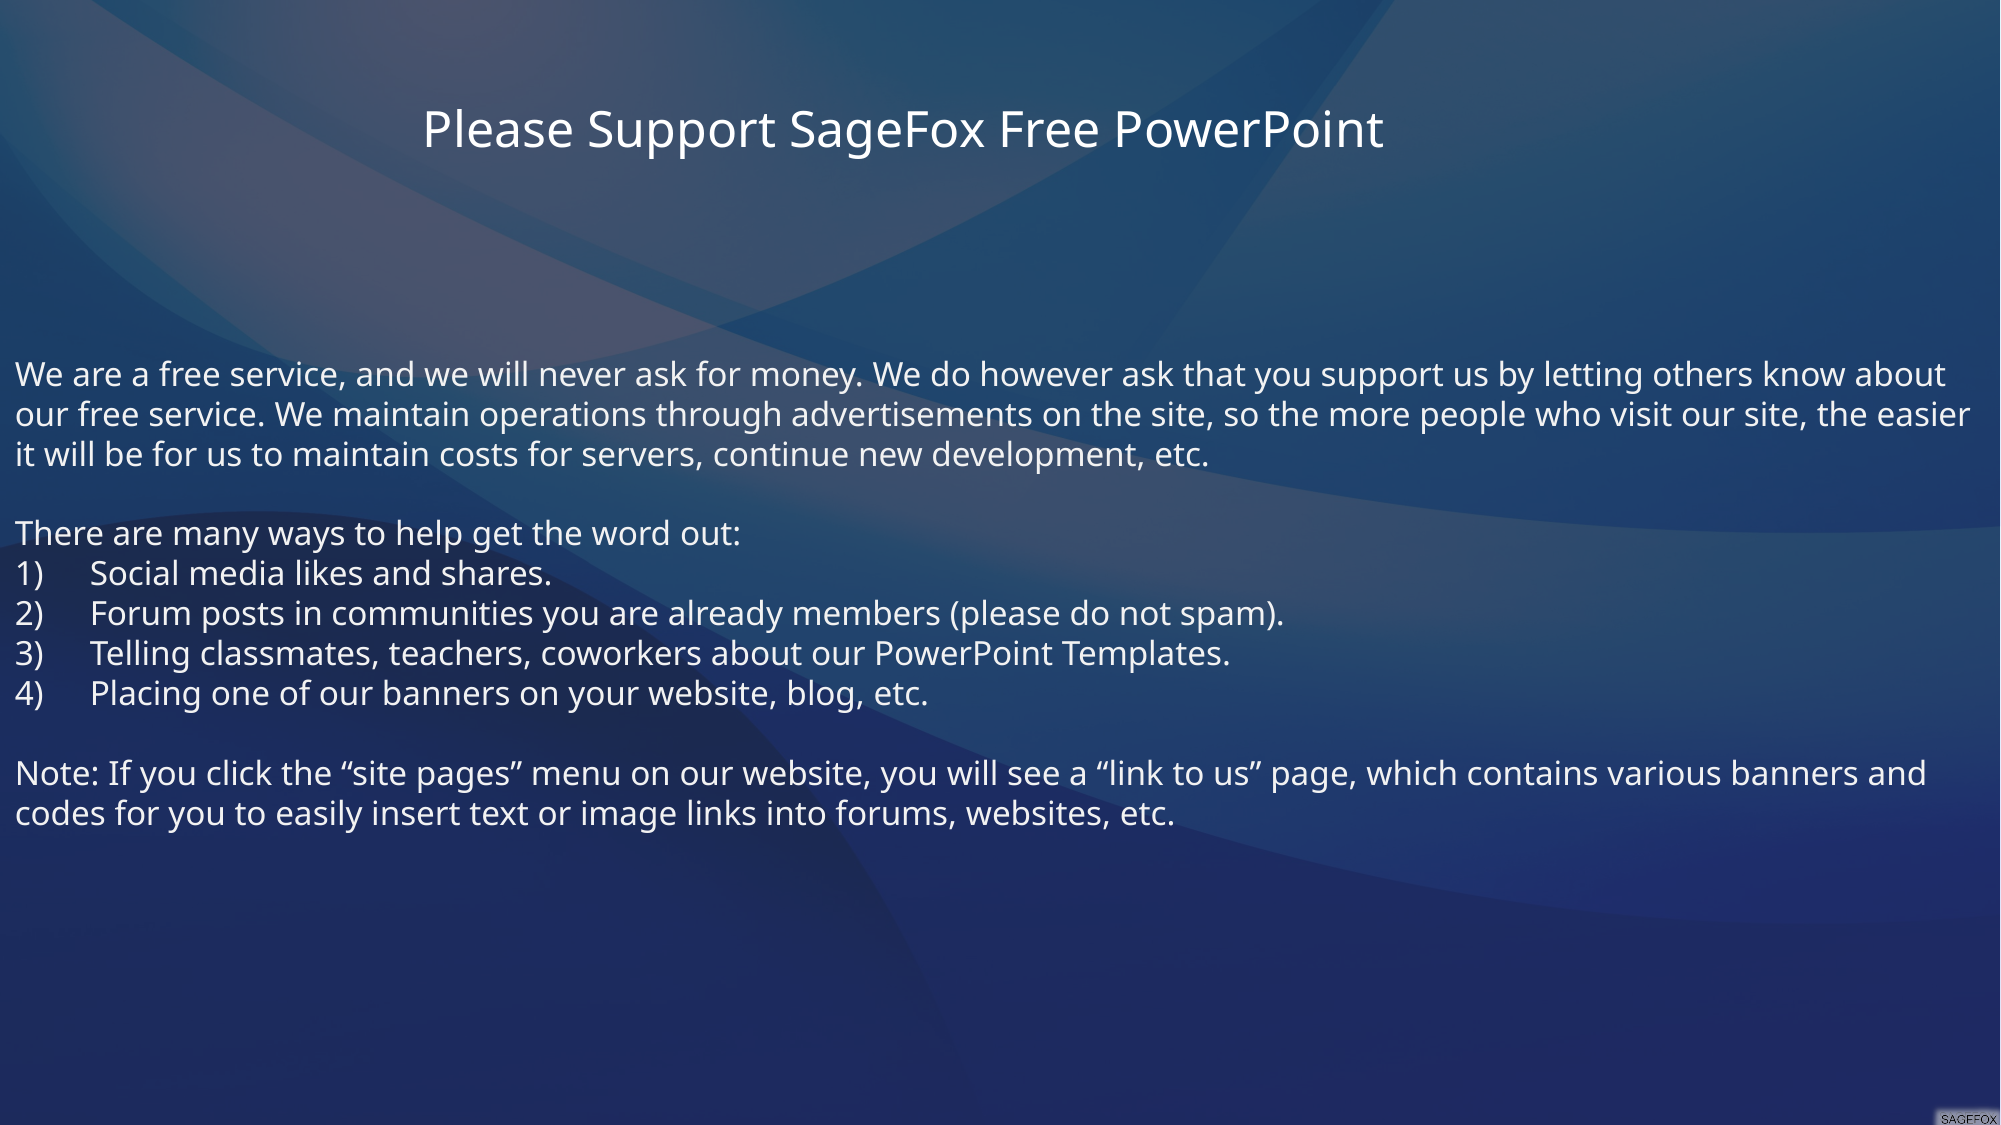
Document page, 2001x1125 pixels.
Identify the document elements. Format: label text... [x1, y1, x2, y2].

title Please Support SageFox Free PowerPoint [363, 72, 1444, 190]
picture [1938, 1114, 1999, 1125]
text_box We are a free service, and we will never ask for money. We do however ask that you support us by letting others know about our free service. We maintain operations through advertisements on the site, so the more people who visit our site, the easier it will be for us to maintain costs for servers, continue new development, etc. There are many ways to help get the word out: Social media likes and shares. Forum posts in communities you are already members (please do not spam). Telling classmates, teachers, coworkers about our PowerPoint Templates. Placing one of our banners on your website, blog, etc. Note: If you click the “site pages” menu on our website, you will see a “link to us” page, which contains various banners and codes for you to easily insert text or image links into forums, websites, etc. [0, 0, 2000, 1125]
